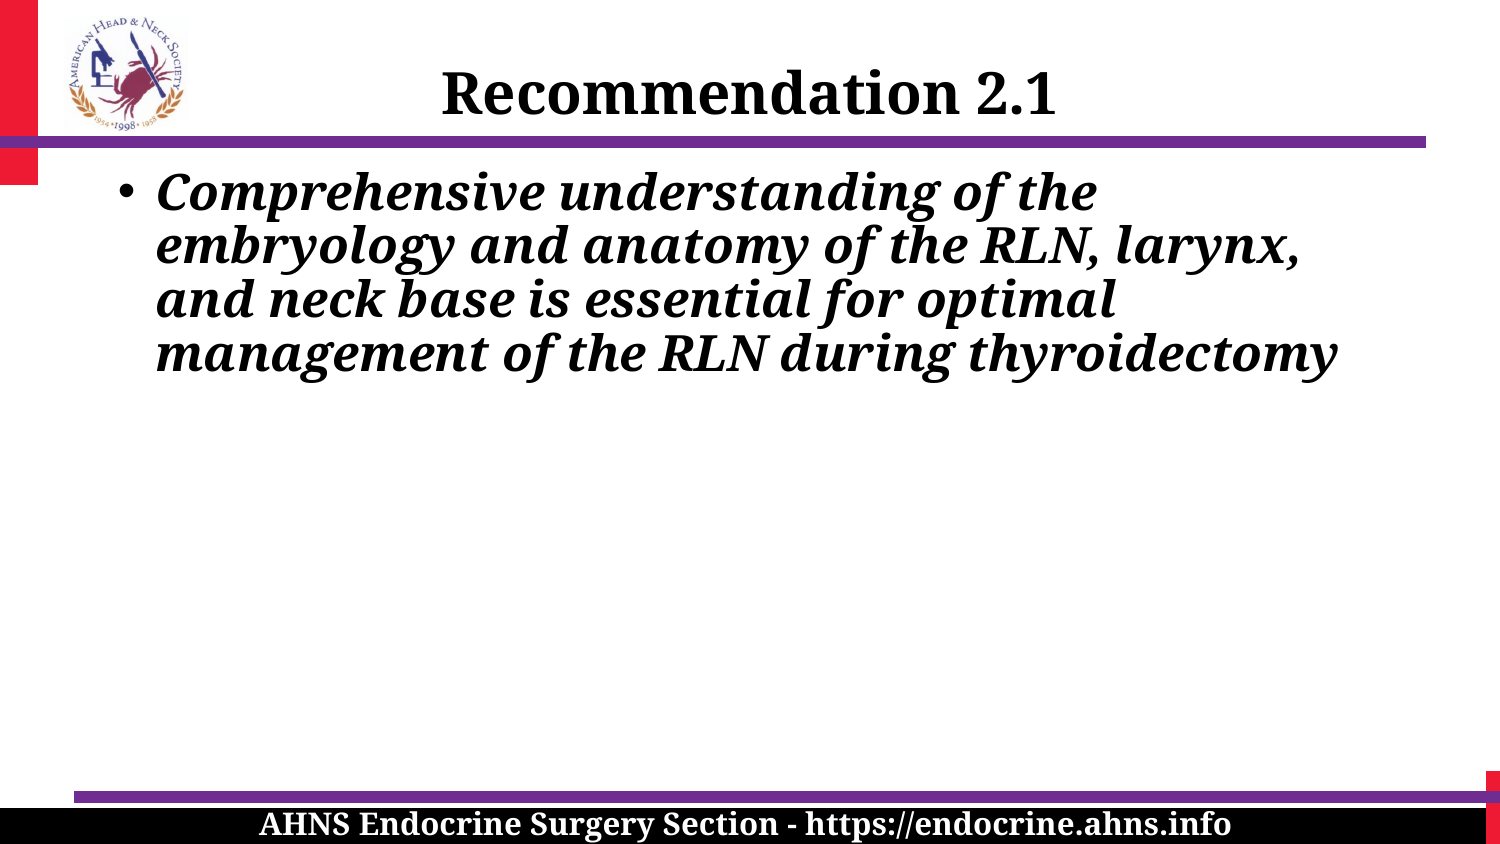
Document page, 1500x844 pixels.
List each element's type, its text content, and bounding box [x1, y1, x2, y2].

picture [62, 16, 188, 135]
list Recommendation 2.1 [193, 0, 1307, 135]
list Comprehensive understanding of the embryology and anatomy of the RLN, larynx, and neck base is essential for optimal management of the RLN during thyroidectomy [103, 159, 1397, 772]
